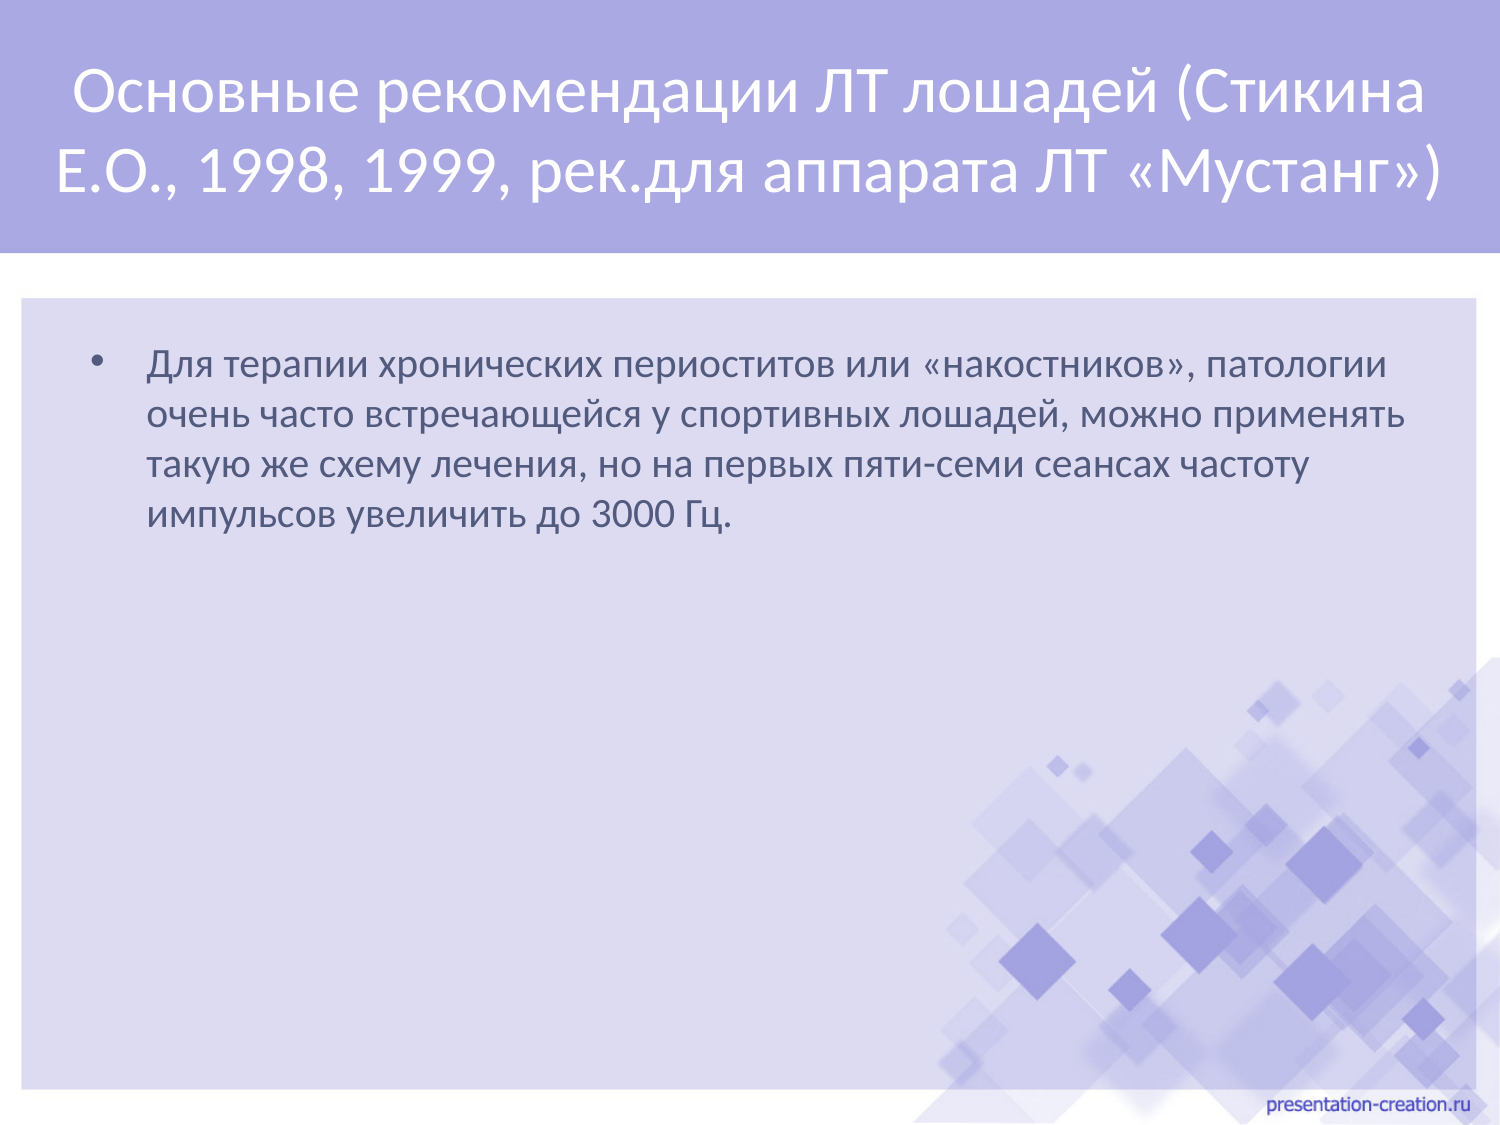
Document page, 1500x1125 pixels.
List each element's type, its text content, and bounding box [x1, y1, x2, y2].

title Основные рекомендации ЛТ лошадей (Стикина Е.О., 1998, 1999, рек.для аппарата ЛТ «Мустанг») [29, 19, 1471, 232]
list Для терапии хронических периоститов или «накостников», патологии очень часто встречающейся у спортивных лошадей, можно применять такую же схему лечения, но на первых пяти-семи сеансах частоту импульсов увеличить до 3000 Гц. [75, 327, 1425, 1071]
picture [0, 0, 1500, 1125]
